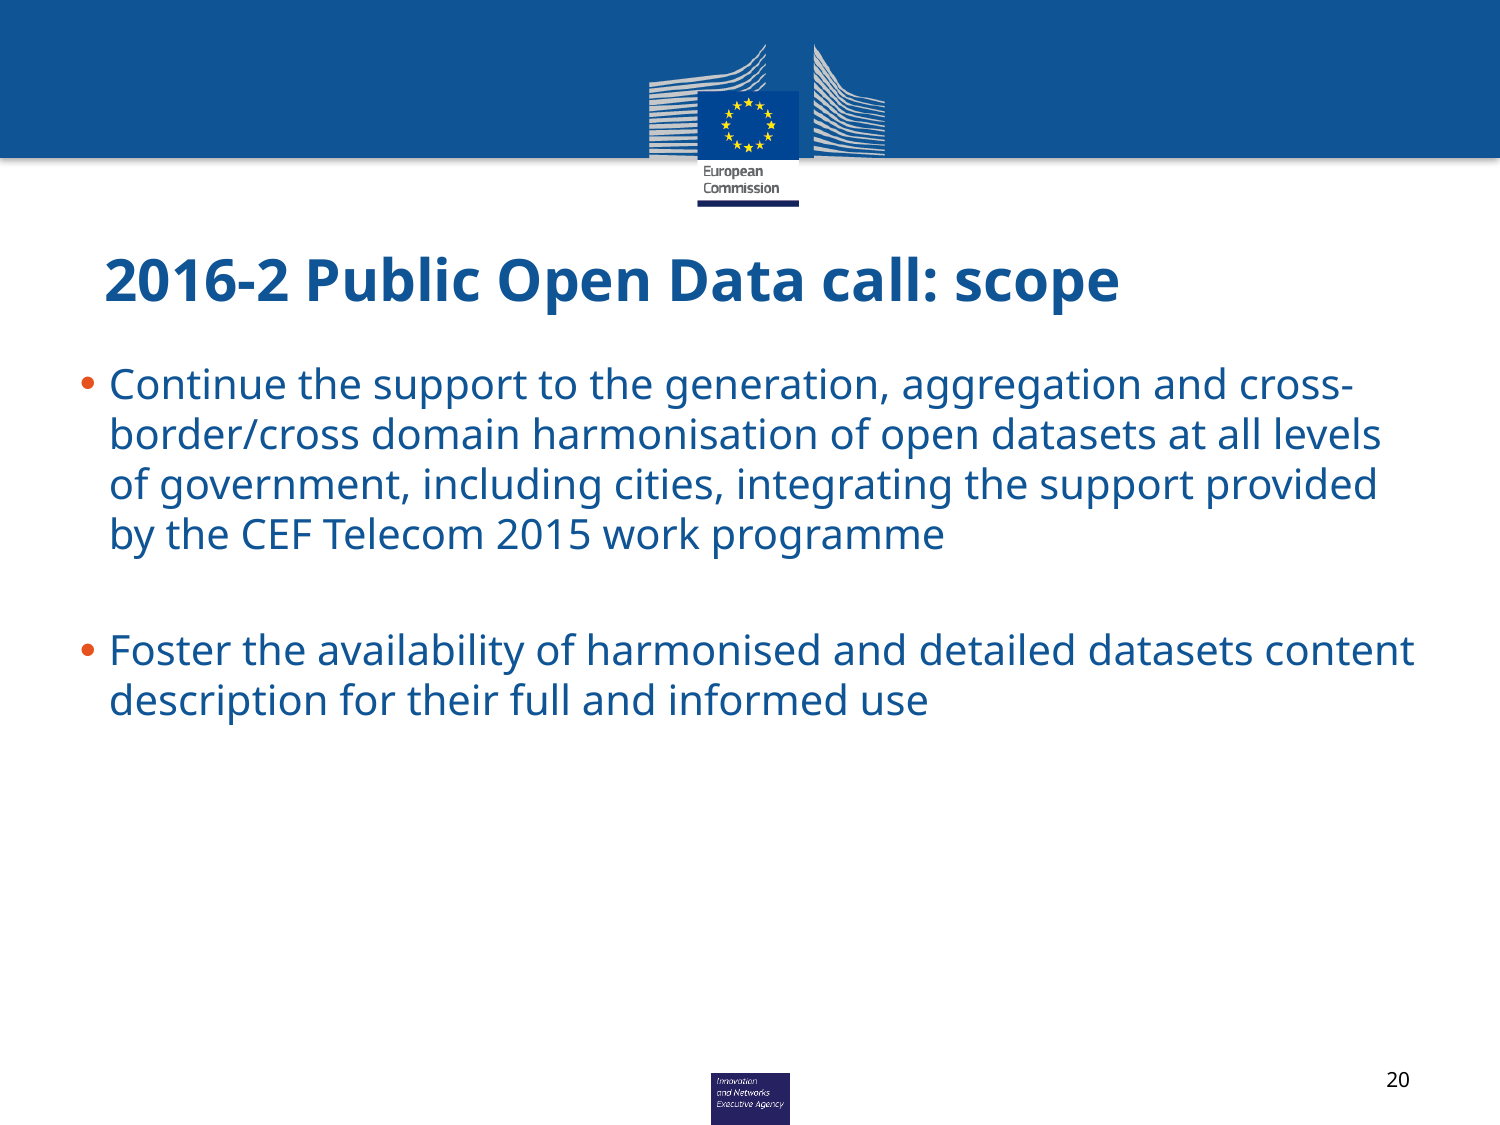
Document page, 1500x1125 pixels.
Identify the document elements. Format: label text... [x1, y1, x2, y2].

picture [649, 43, 885, 196]
picture [711, 1073, 790, 1125]
title 2016-2 Public Open Data call: scope [75, 196, 1425, 349]
slide_number 20 [1074, 1071, 1425, 1103]
list Continue the support to the generation, aggregation and cross-border/cross domain harmonisation of open datasets at all levels of government, including cities, integrating the support provided by the CEF Telecom 2015 work programme Foster the availability of harmonised and detailed datasets content description for their full and informed use [64, 349, 1447, 1071]
